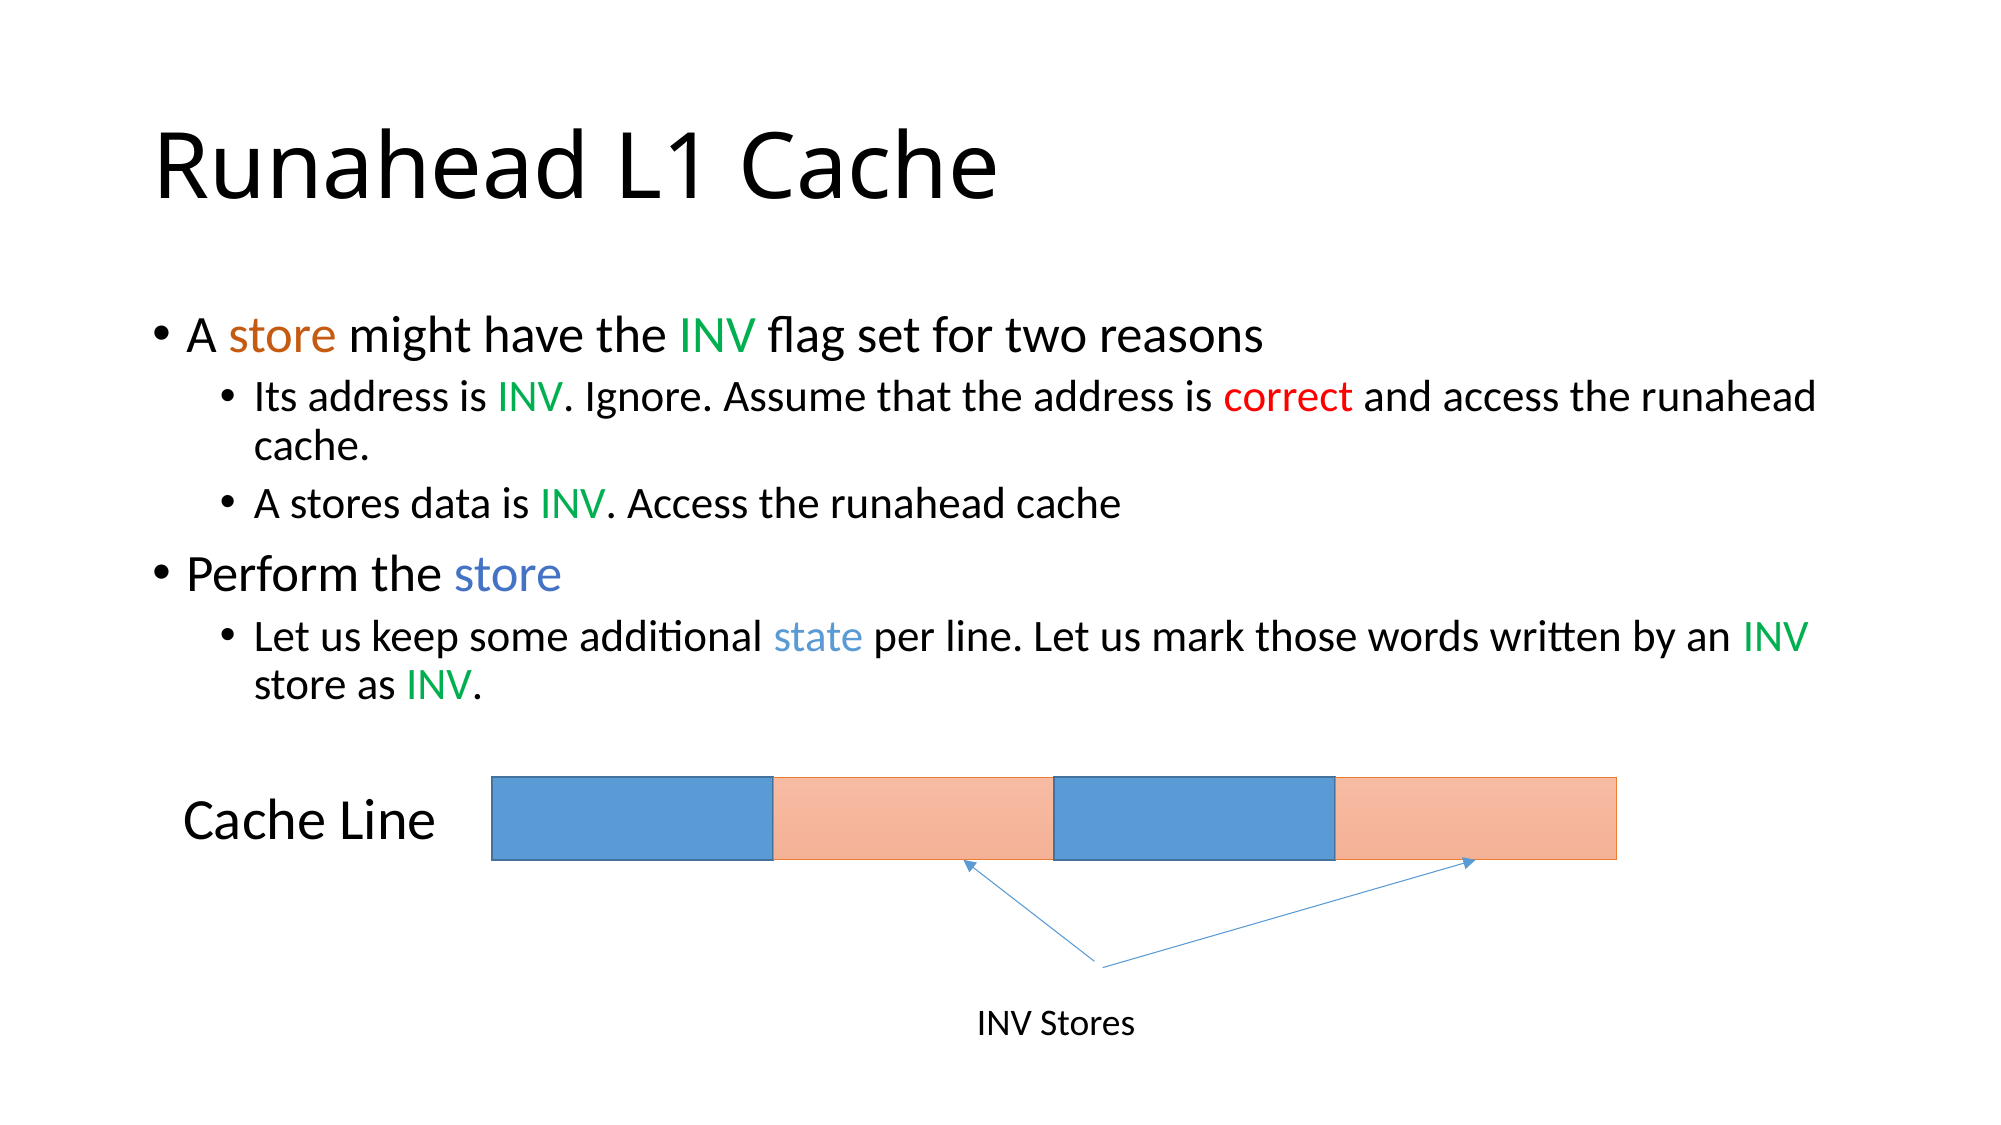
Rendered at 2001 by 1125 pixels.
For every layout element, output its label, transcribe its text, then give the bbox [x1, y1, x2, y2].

text_box [1053, 776, 1336, 861]
text_box [491, 776, 774, 861]
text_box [1102, 859, 1476, 968]
text_box Cache Line [168, 774, 452, 859]
text_box INV Stores [962, 990, 1151, 1051]
text_box [1335, 777, 1617, 860]
text_box [773, 777, 1053, 860]
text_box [963, 859, 1095, 962]
list A store might have the INV flag set for two reasons Its address is INV. Ignore. Assume that the address is correct and access the runahead cache. A stores data is INV. Access the runahead cache Perform the store Let us keep some additional state per line. Let us mark those words written by an INV store as INV. [137, 299, 1863, 721]
title Runahead L1 Cache [137, 59, 1863, 278]
